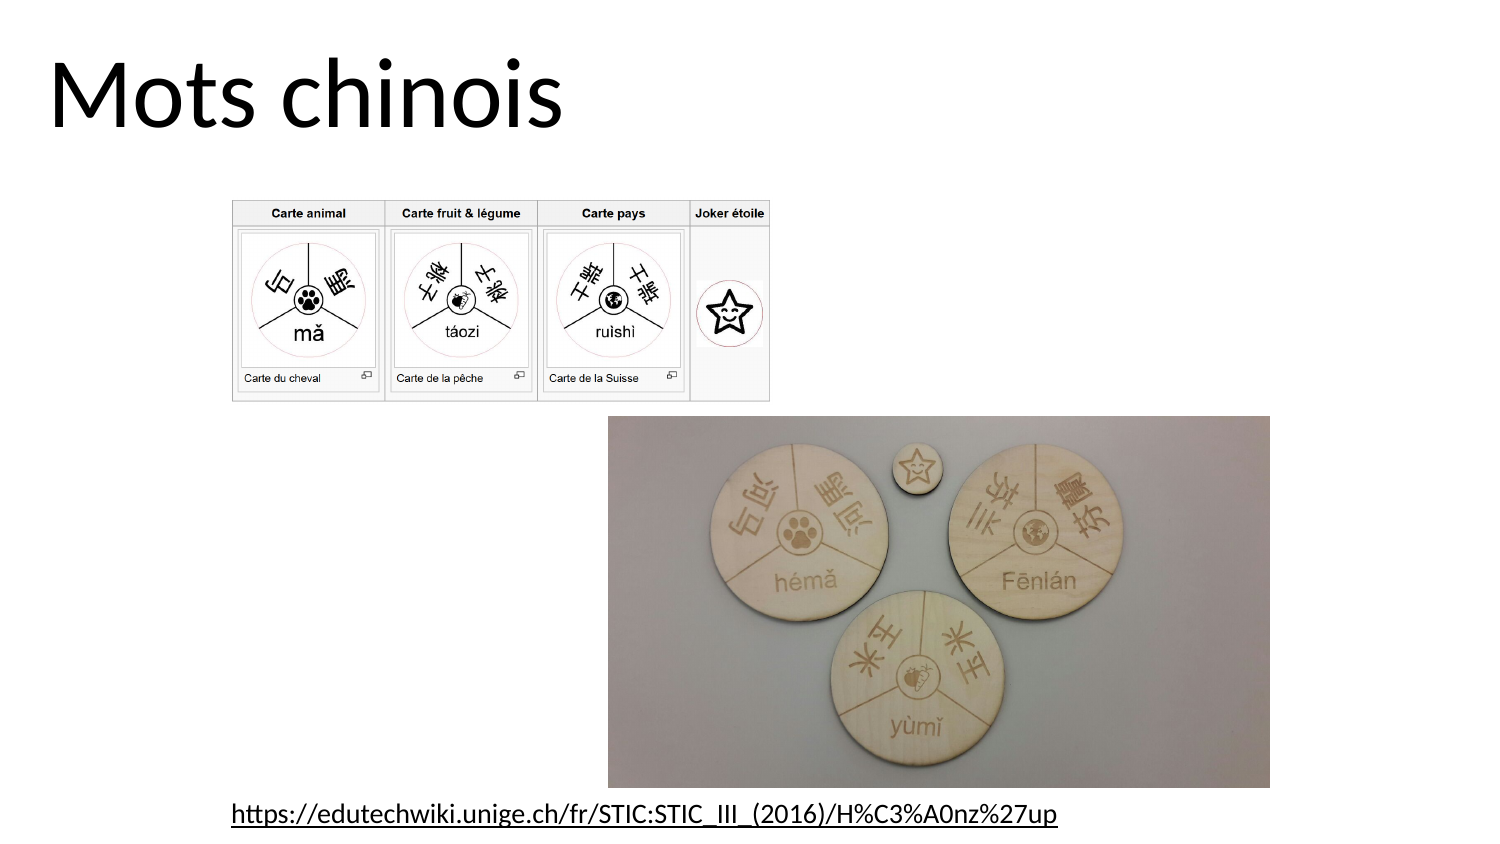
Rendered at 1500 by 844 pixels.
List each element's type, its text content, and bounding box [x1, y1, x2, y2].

picture [607, 416, 1270, 789]
text_box Mots chinois [32, 20, 581, 155]
text_box https://edutechwiki.unige.ch/fr/STIC:STIC_III_(2016)/H%C3%A0nz%27up [216, 788, 1080, 837]
picture [229, 197, 773, 405]
